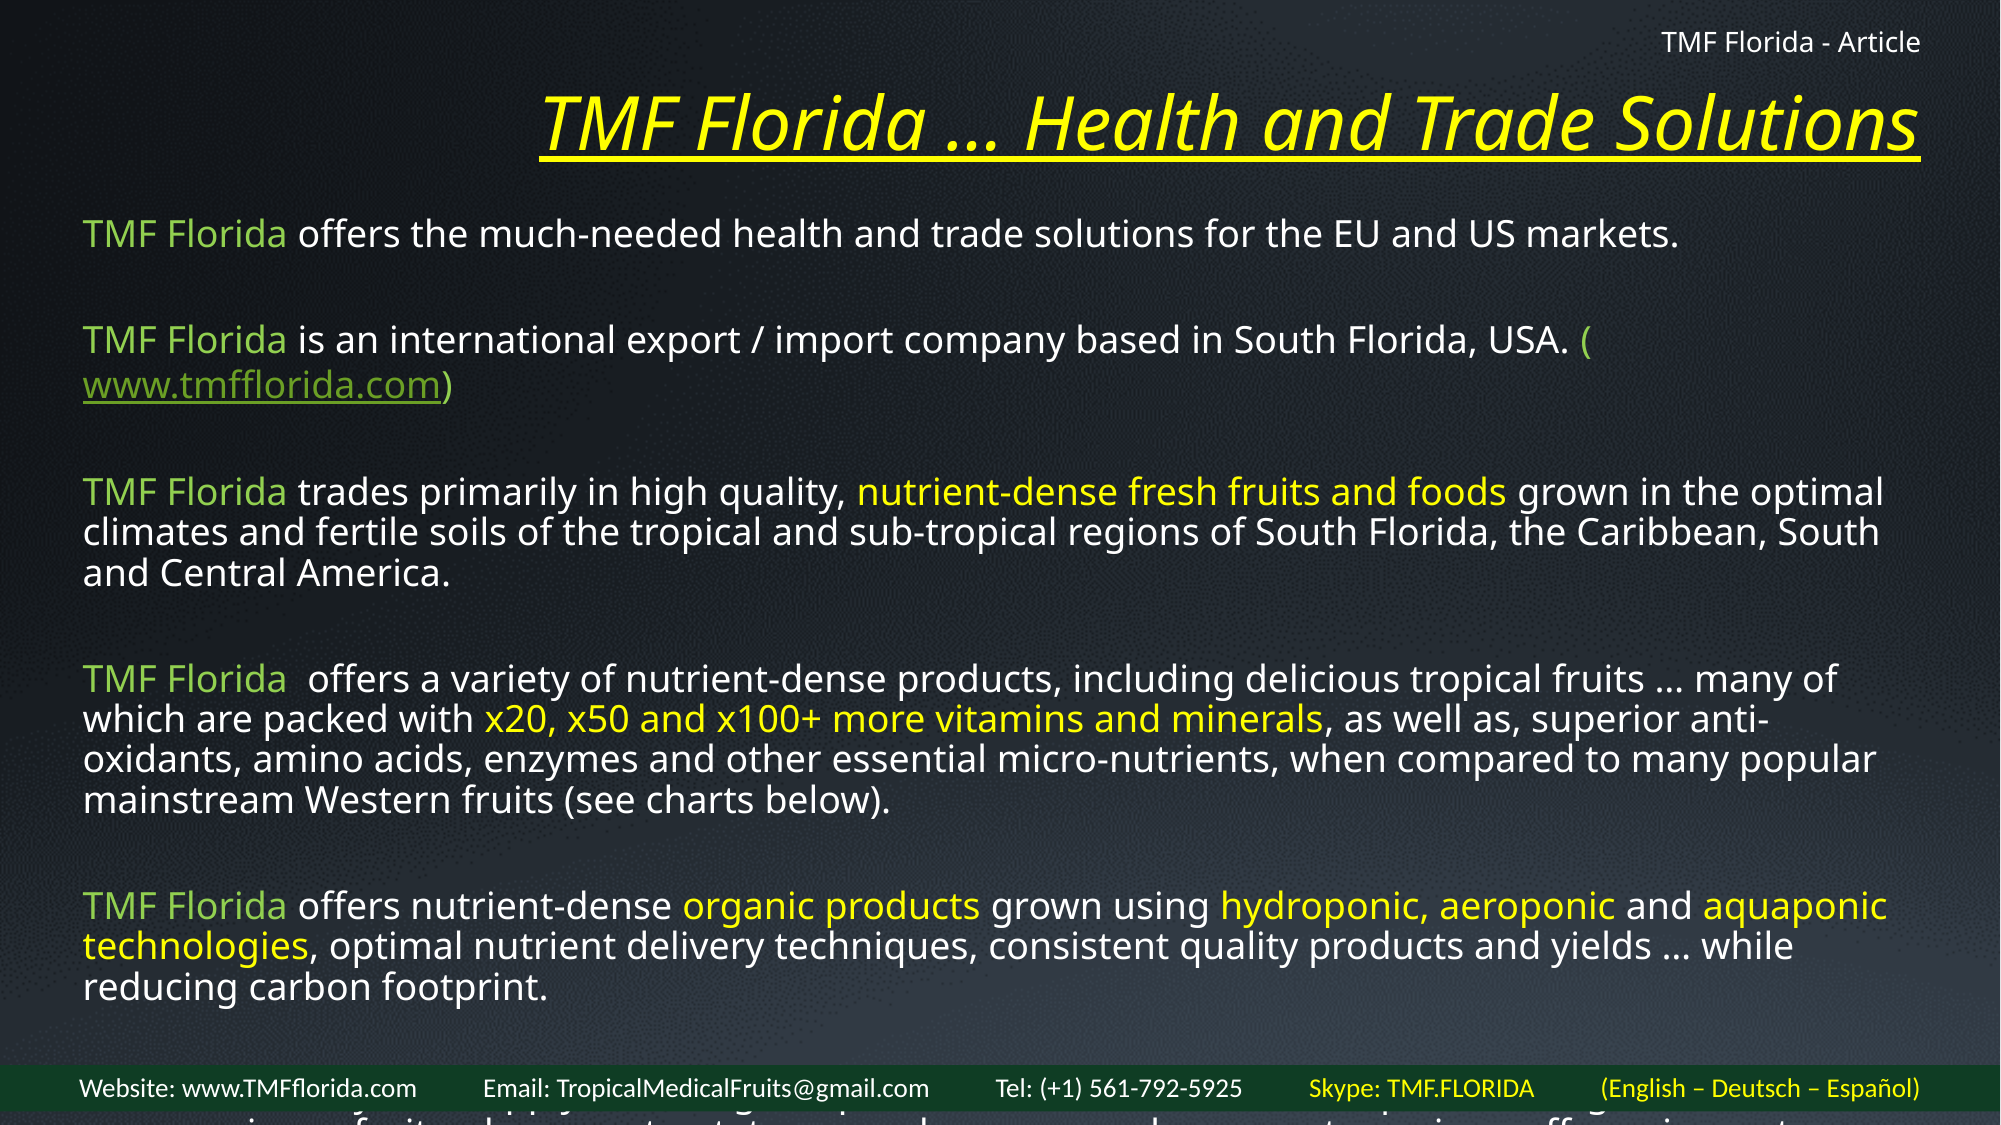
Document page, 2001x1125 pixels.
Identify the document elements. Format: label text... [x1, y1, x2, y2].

text_box Website: www.TMFflorida.com Email: TropicalMedicalFruits@gmail.com Tel: (+1) 561-792-5925 Skype: TMF.FLORIDA (English – Deutsch – Español) [0, 1065, 2000, 1112]
text_box TMF Florida - Article [68, 20, 1937, 67]
title TMF Florida … Health and Trade Solutions [68, 67, 1937, 191]
text_box TMF Florida offers the much-needed health and trade solutions for the EU and US markets. TMF Florida is an international export / import company based in South Florida, USA. (www.tmfflorida.com) TMF Florida trades primarily in high quality, nutrient-dense fresh fruits and foods grown in the optimal climates and fertile soils of the tropical and sub-tropical regions of South Florida, the Caribbean, South and Central America. TMF Florida offers a variety of nutrient-dense products, including delicious tropical fruits … many of which are packed with x20, x50 and x100+ more vitamins and minerals, as well as, superior anti-oxidants, amino acids, enzymes and other essential micro-nutrients, when compared to many popular mainstream Western fruits (see charts below). TMF Florida offers nutrient-dense organic products grown using hydroponic, aeroponic and aquaponic technologies, optimal nutrient delivery techniques, consistent quality products and yields … while reducing carbon footprint. TMF Florida may also supply other organic produce, dried and semi-dried produce, vegetables, micro-greens, ginger, fruit pulps, sweet potatoes, mushrooms, raw honey, nuts, grains, coffee, wine, extra virgin olive oil, herbs and spices. [67, 207, 1936, 1041]
